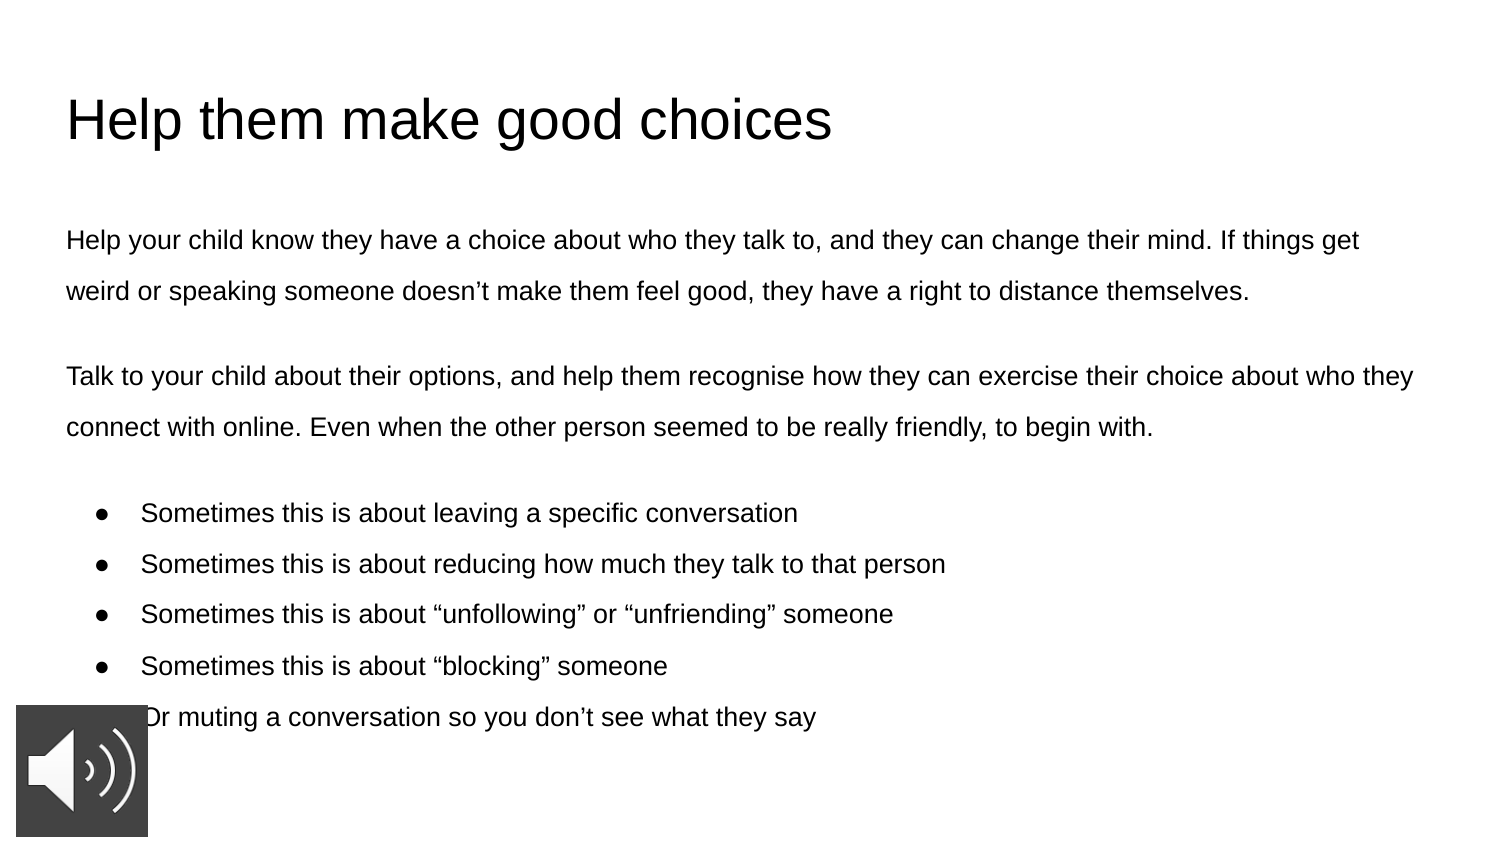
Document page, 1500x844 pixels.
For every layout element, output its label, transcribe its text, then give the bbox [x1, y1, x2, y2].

title Help them make good choices [51, 72, 1449, 167]
list Help your child know they have a choice about who they talk to, and they can change their mind. If things get weird or speaking someone doesn’t make them feel good, they have a right to distance themselves. Talk to your child about their options, and help them recognise how they can exercise their choice about who they connect with online. Even when the other person seemed to be really friendly, to begin with. Sometimes this is about leaving a specific conversation Sometimes this is about reducing how much they talk to that person Sometimes this is about “unfollowing” or “unfriending” someone Sometimes this is about “blocking” someone Or muting a conversation so you don’t see what they say [51, 189, 1449, 750]
picture [14, 703, 149, 838]
